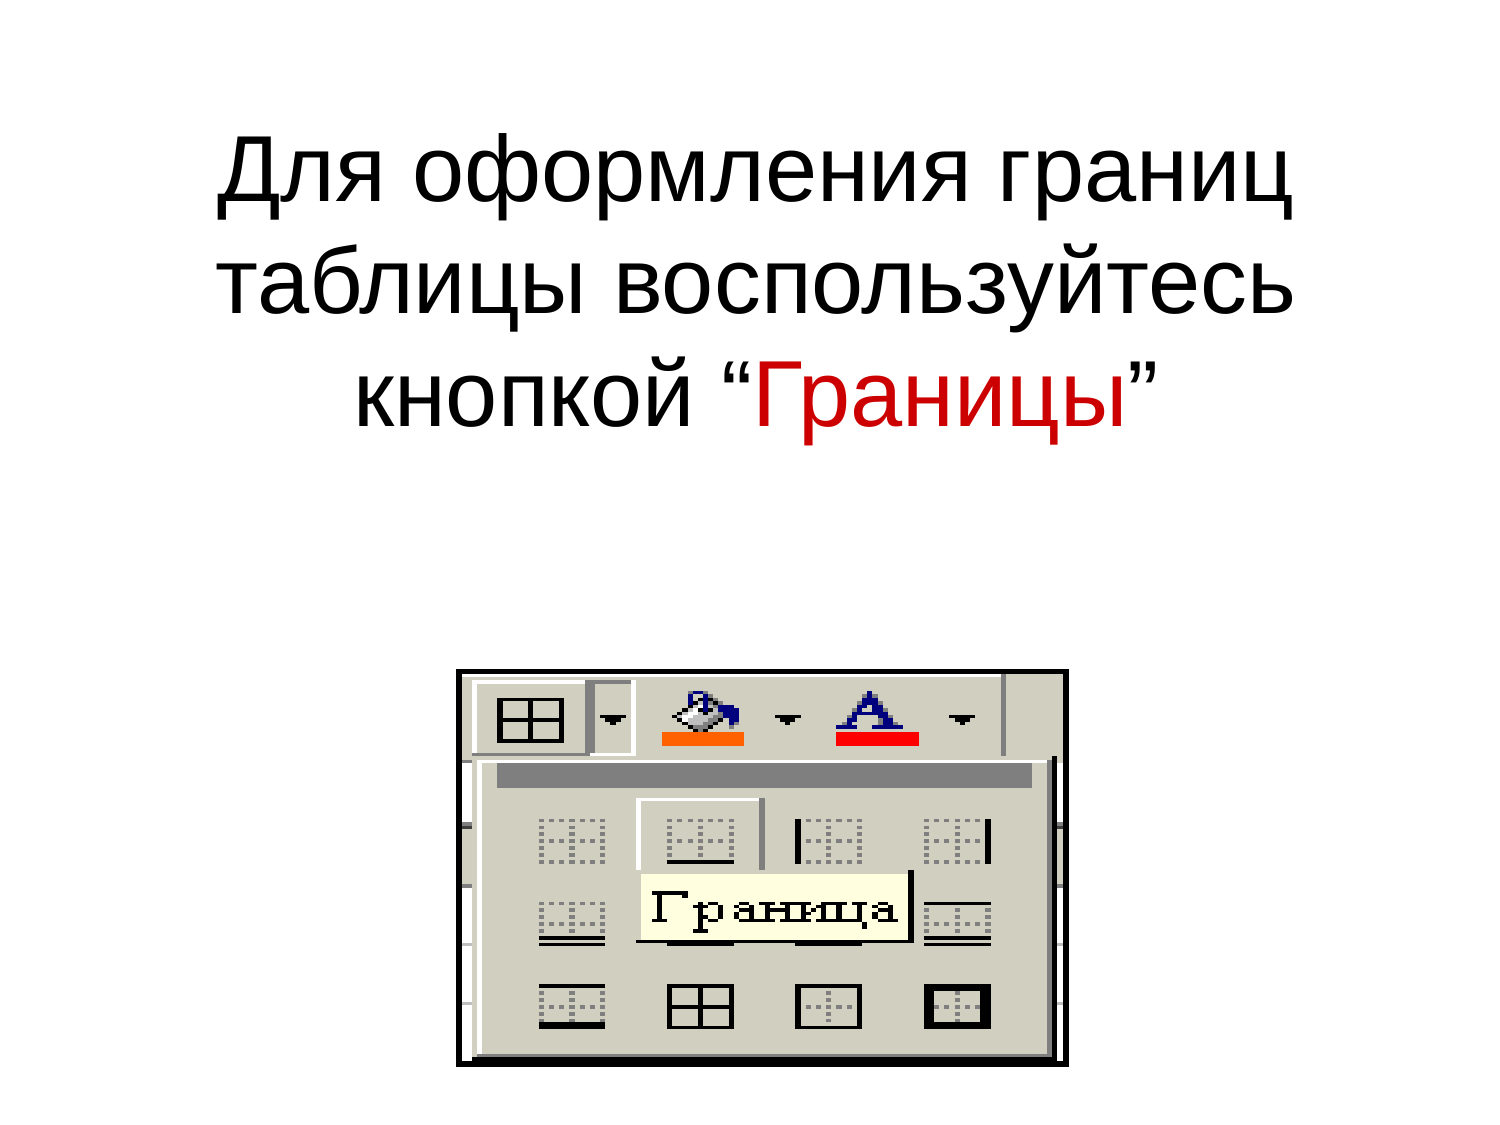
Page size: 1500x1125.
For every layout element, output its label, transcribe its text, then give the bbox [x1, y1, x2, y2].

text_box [462, 674, 1063, 1061]
text_box Для оформления границ таблицы воспользуйтесь кнопкой “Границы” [74, 99, 1438, 453]
